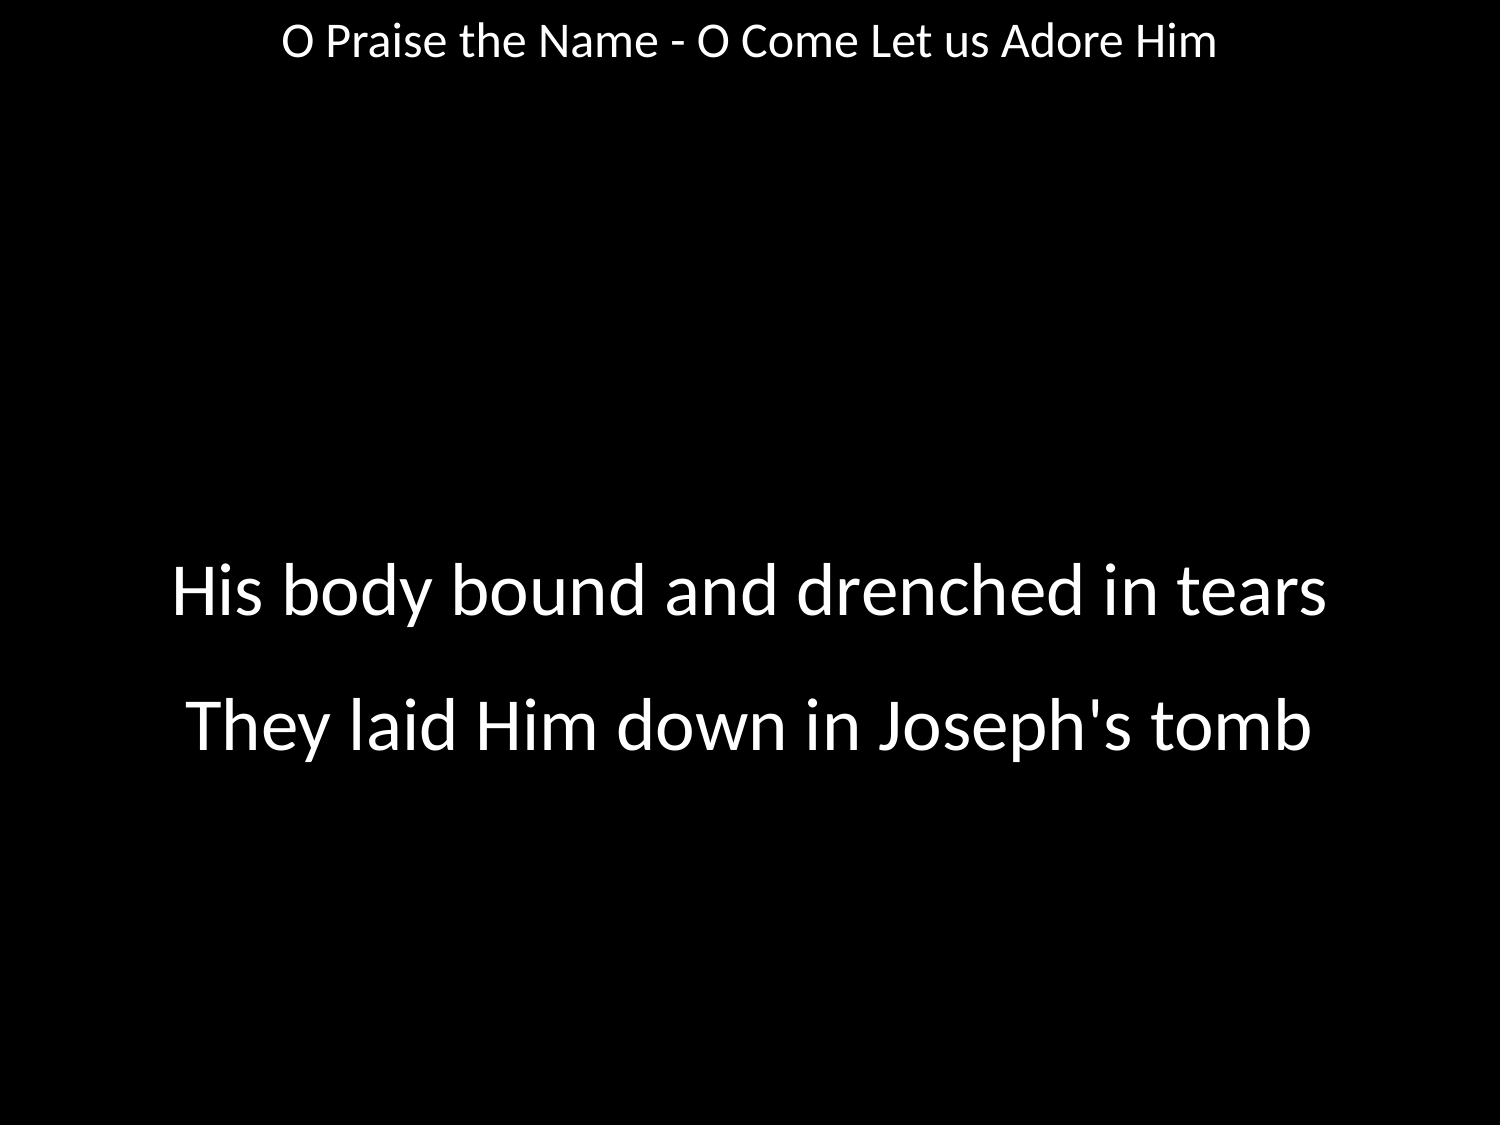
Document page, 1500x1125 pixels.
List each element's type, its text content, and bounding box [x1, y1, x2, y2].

list His body bound and drenched in tears They laid Him down in Joseph's tomb [0, 149, 1500, 1110]
list O Praise the Name - O Come Let us Adore Him [0, 0, 1500, 75]
